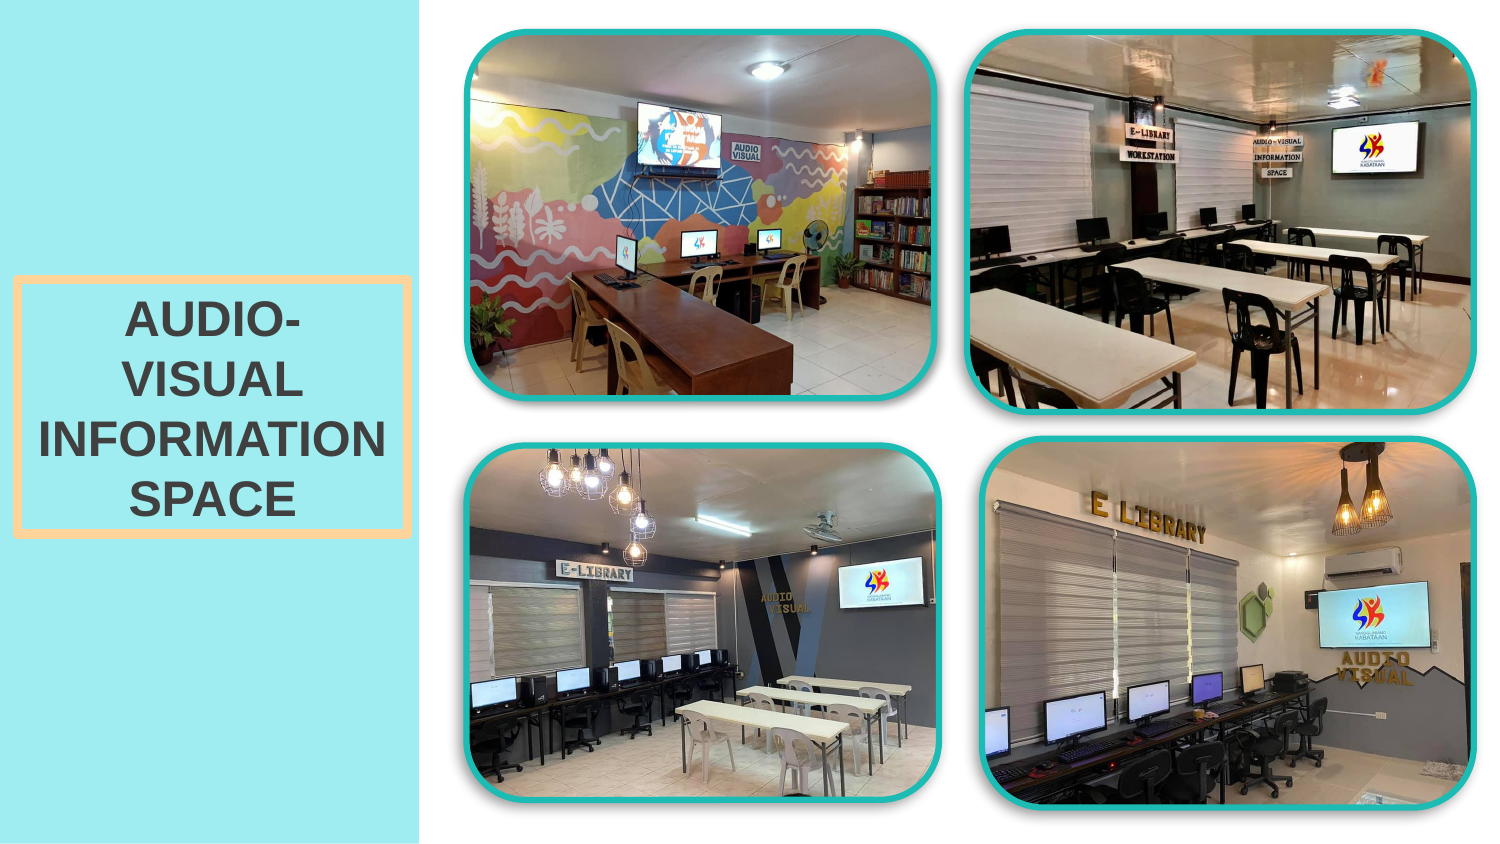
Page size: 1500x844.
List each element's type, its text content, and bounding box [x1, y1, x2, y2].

text_box AUDIO- VISUAL INFORMATION SPACE [17, 279, 408, 535]
picture [981, 438, 1474, 808]
picture [966, 31, 1475, 413]
picture [466, 31, 935, 399]
picture [466, 445, 940, 801]
